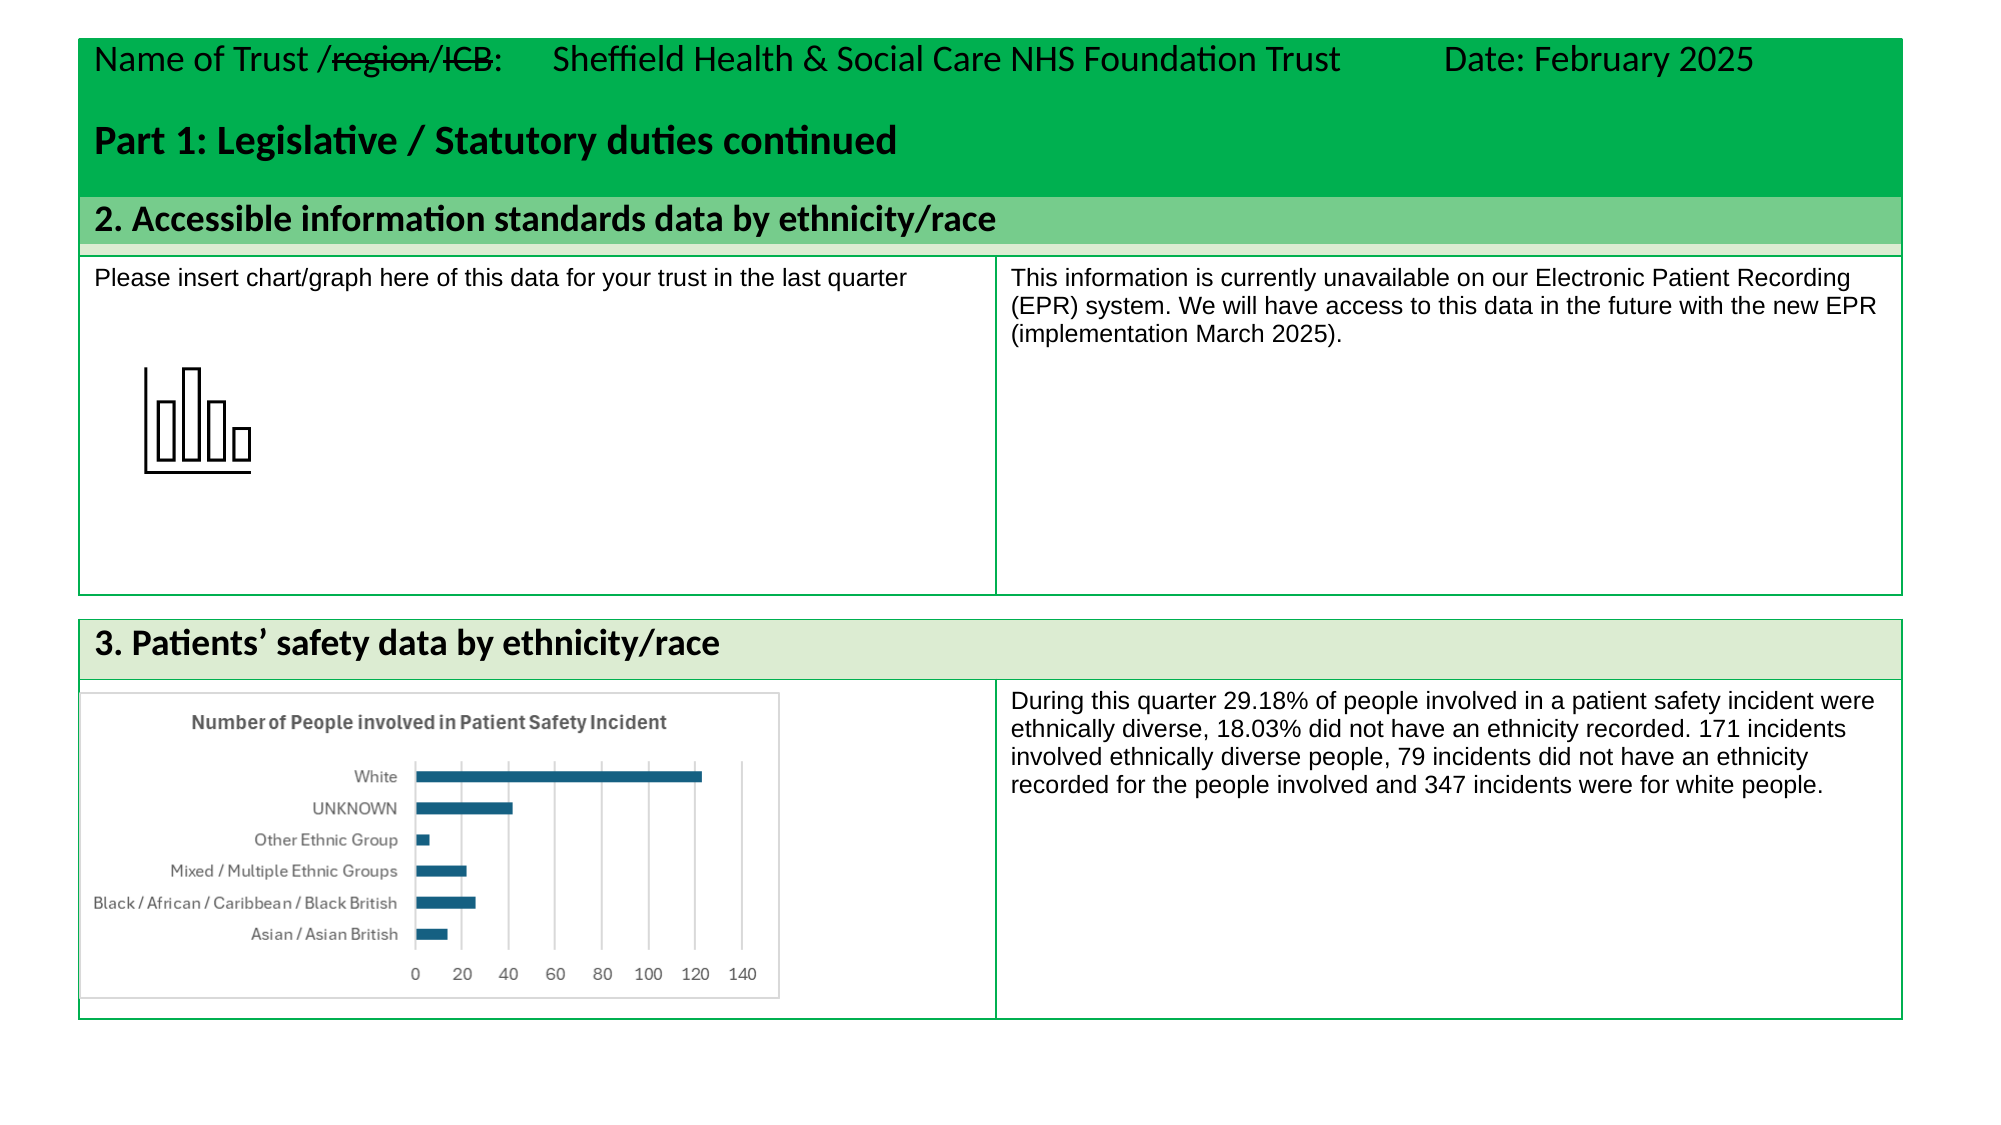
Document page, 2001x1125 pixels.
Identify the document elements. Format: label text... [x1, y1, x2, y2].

title Part 1: Legislative / Statutory duties continued [79, 87, 1902, 195]
table_cell During this quarter 29.18% of people involved in a patient safety incident were ethnically diverse, 18.03% did not have an ethnicity recorded. 171 incidents involved ethnically diverse people, 79 incidents did not have an ethnicity recorded for the people involved and 347 incidents were for white people. [997, 680, 1901, 1018]
text_box Name of Trust /region/ICB: Sheffield Health & Social Care NHS Foundation Trust Date: February 2025 [79, 32, 1902, 87]
picture [79, 692, 780, 999]
table_cell [80, 680, 995, 1018]
table_header 3. Patients’ safety data by ethnicity/race [80, 620, 1901, 679]
picture [122, 345, 273, 496]
table_header 2. Accessible information standards data by ethnicity/race [80, 197, 1901, 255]
table_cell This information is currently unavailable on our Electronic Patient Recording (EPR) system. We will have access to this data in the future with the new EPR (implementation March 2025). [997, 257, 1901, 594]
table_cell Please insert chart/graph here of this data for your trust in the last quarter [80, 257, 995, 594]
